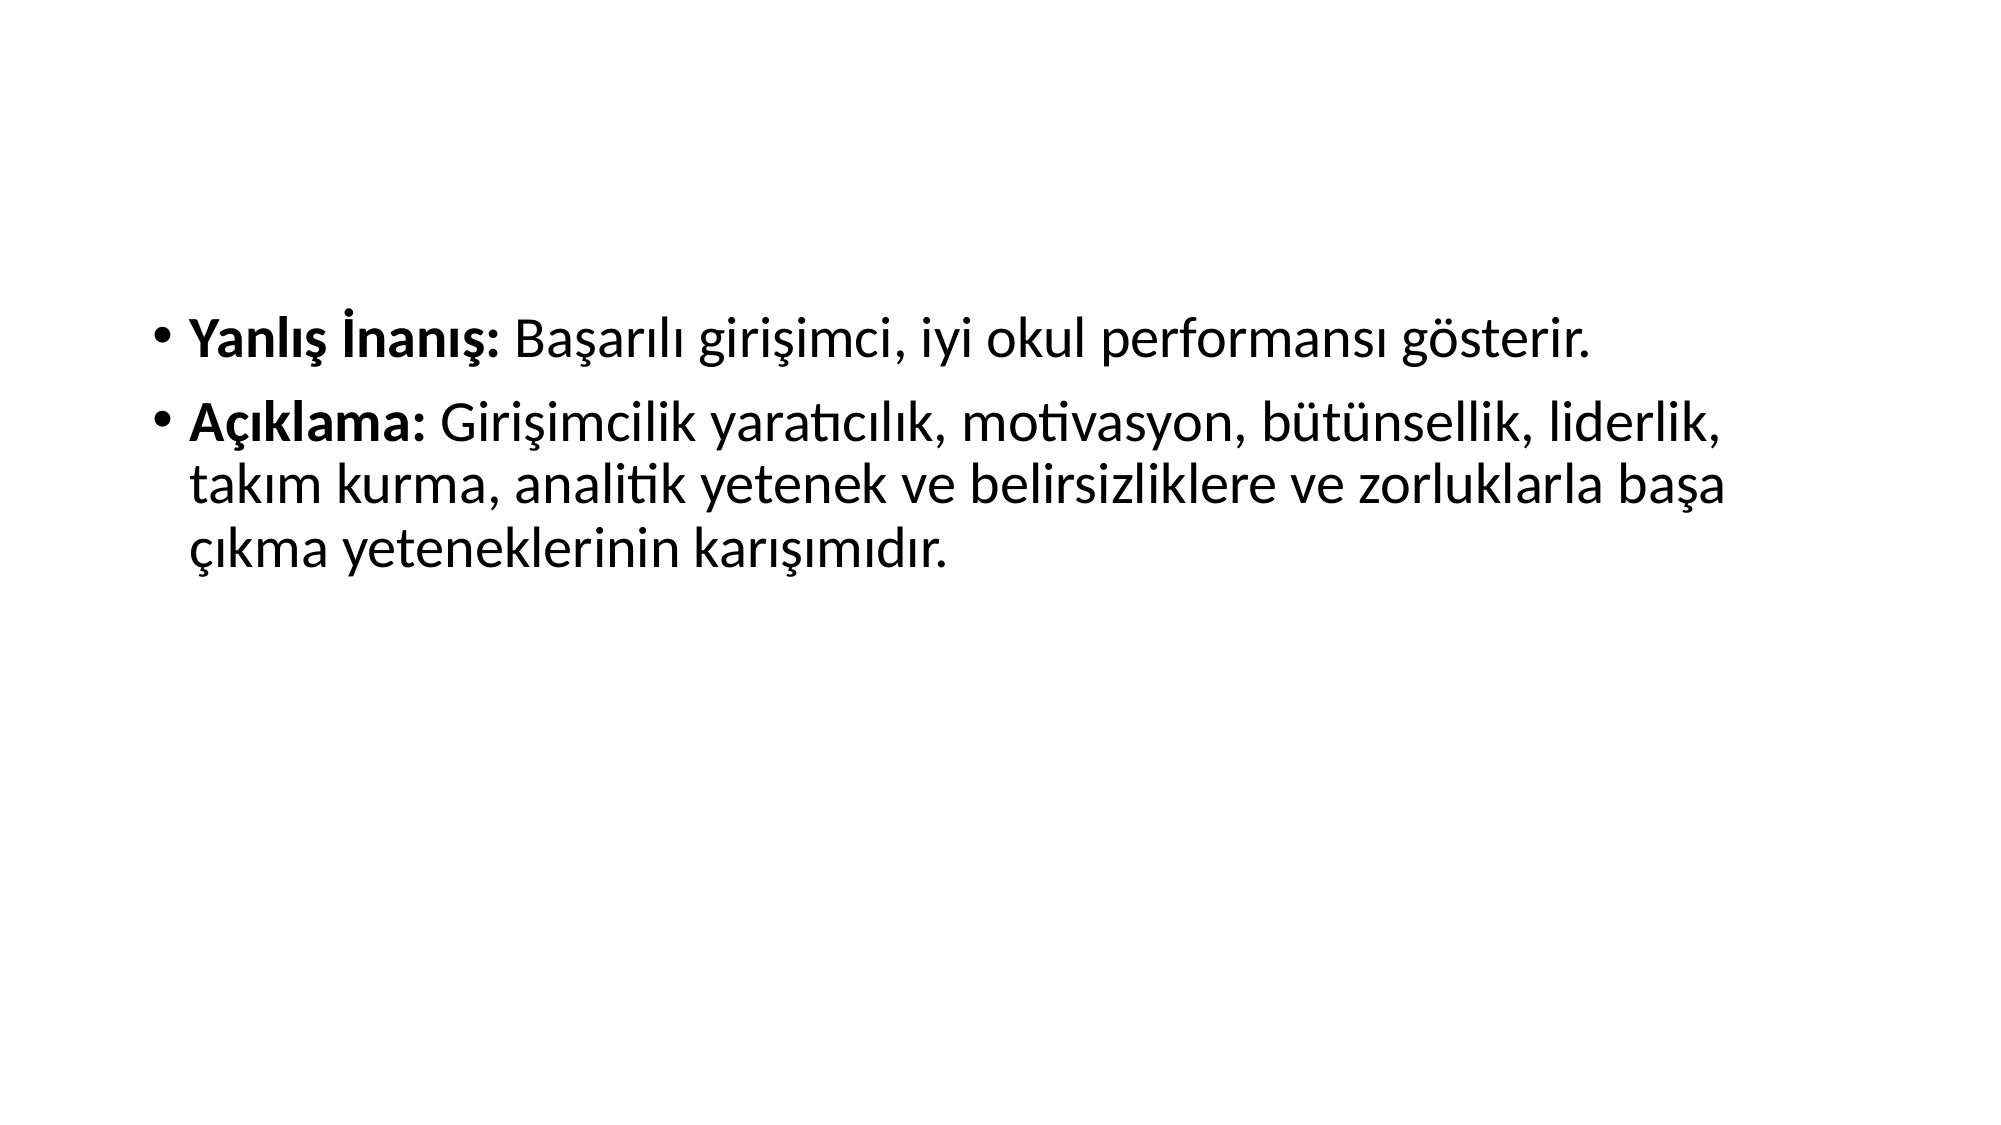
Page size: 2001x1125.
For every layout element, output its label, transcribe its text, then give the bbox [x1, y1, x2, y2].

list Yanlış İnanış: Başarılı girişimci, iyi okul performansı gösterir. Açıklama: Girişimcilik yaratıcılık, motivasyon, bütünsellik, liderlik, takım kurma, analitik yetenek ve belirsizliklere ve zorluklarla başa çıkma yeteneklerinin karışımıdır. [137, 299, 1863, 1014]
